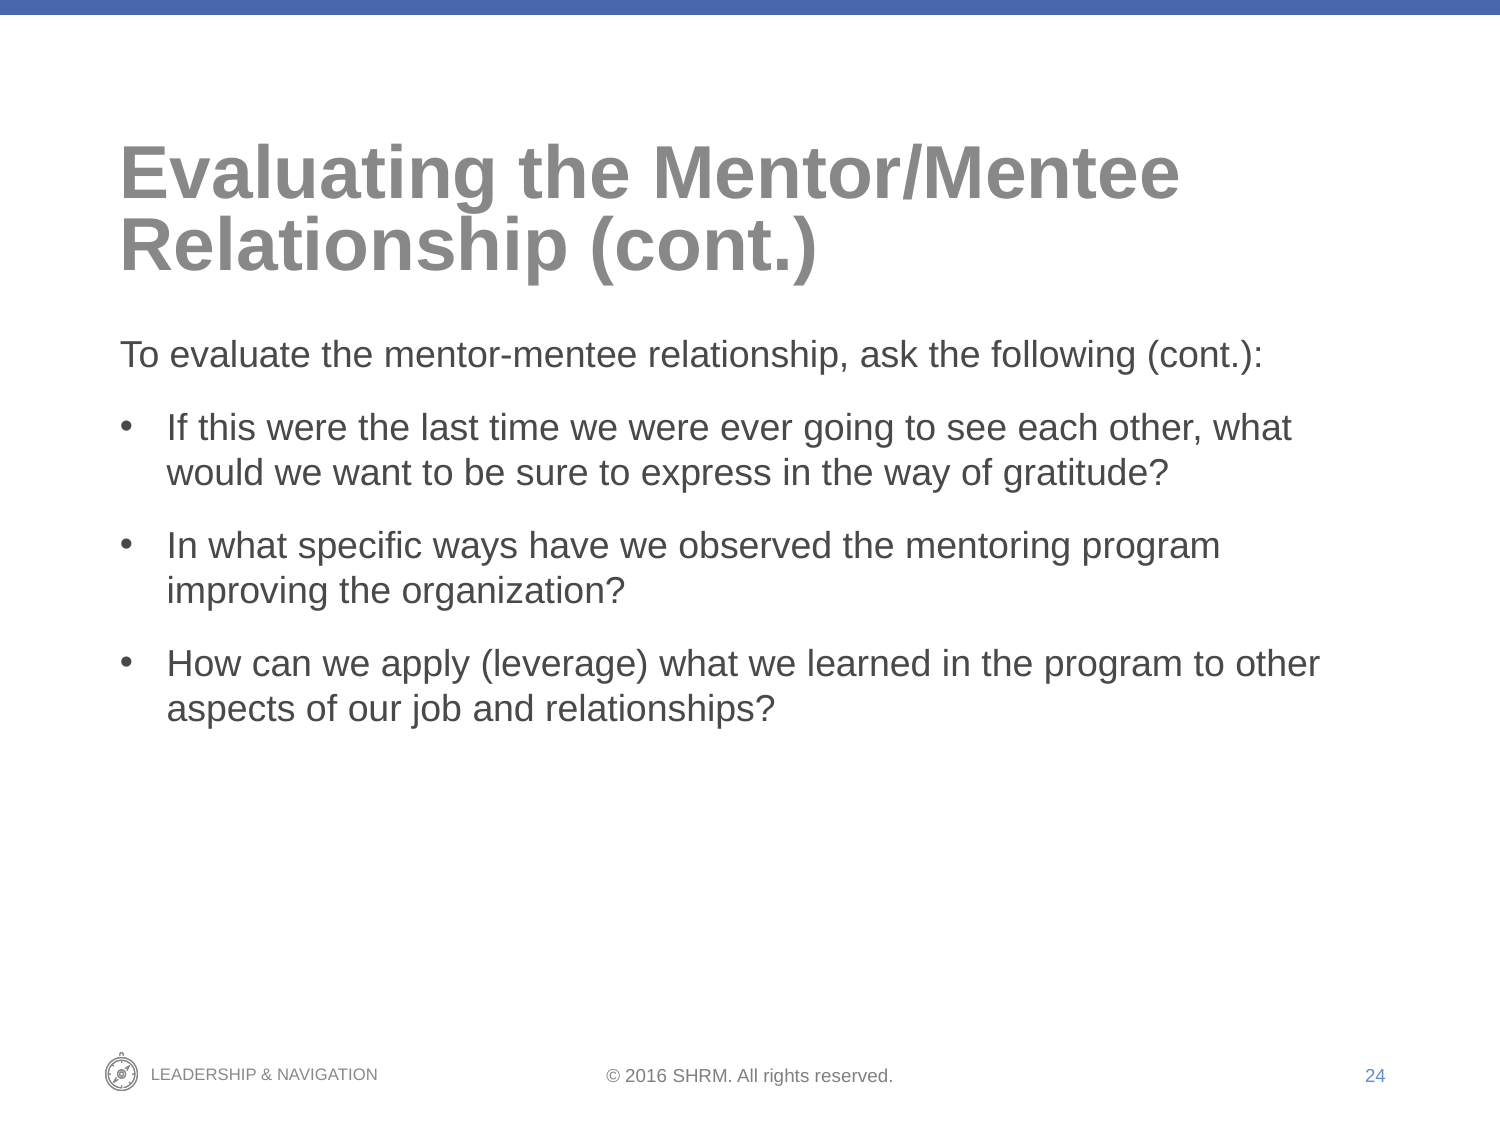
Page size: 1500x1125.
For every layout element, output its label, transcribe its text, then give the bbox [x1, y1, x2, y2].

slide_number 24 [1206, 1056, 1402, 1095]
picture [105, 1052, 138, 1091]
title Evaluating the Mentor/Mentee Relationship (cont.) [105, 104, 1403, 293]
list To evaluate the mentor-mentee relationship, ask the following (cont.): If this were the last time we were ever going to see each other, what would we want to be sure to express in the way of gratitude? In what specific ways have we observed the mentoring program improving the organization? How can we apply (leverage) what we learned in the program to other aspects of our job and relationships? [105, 322, 1403, 998]
